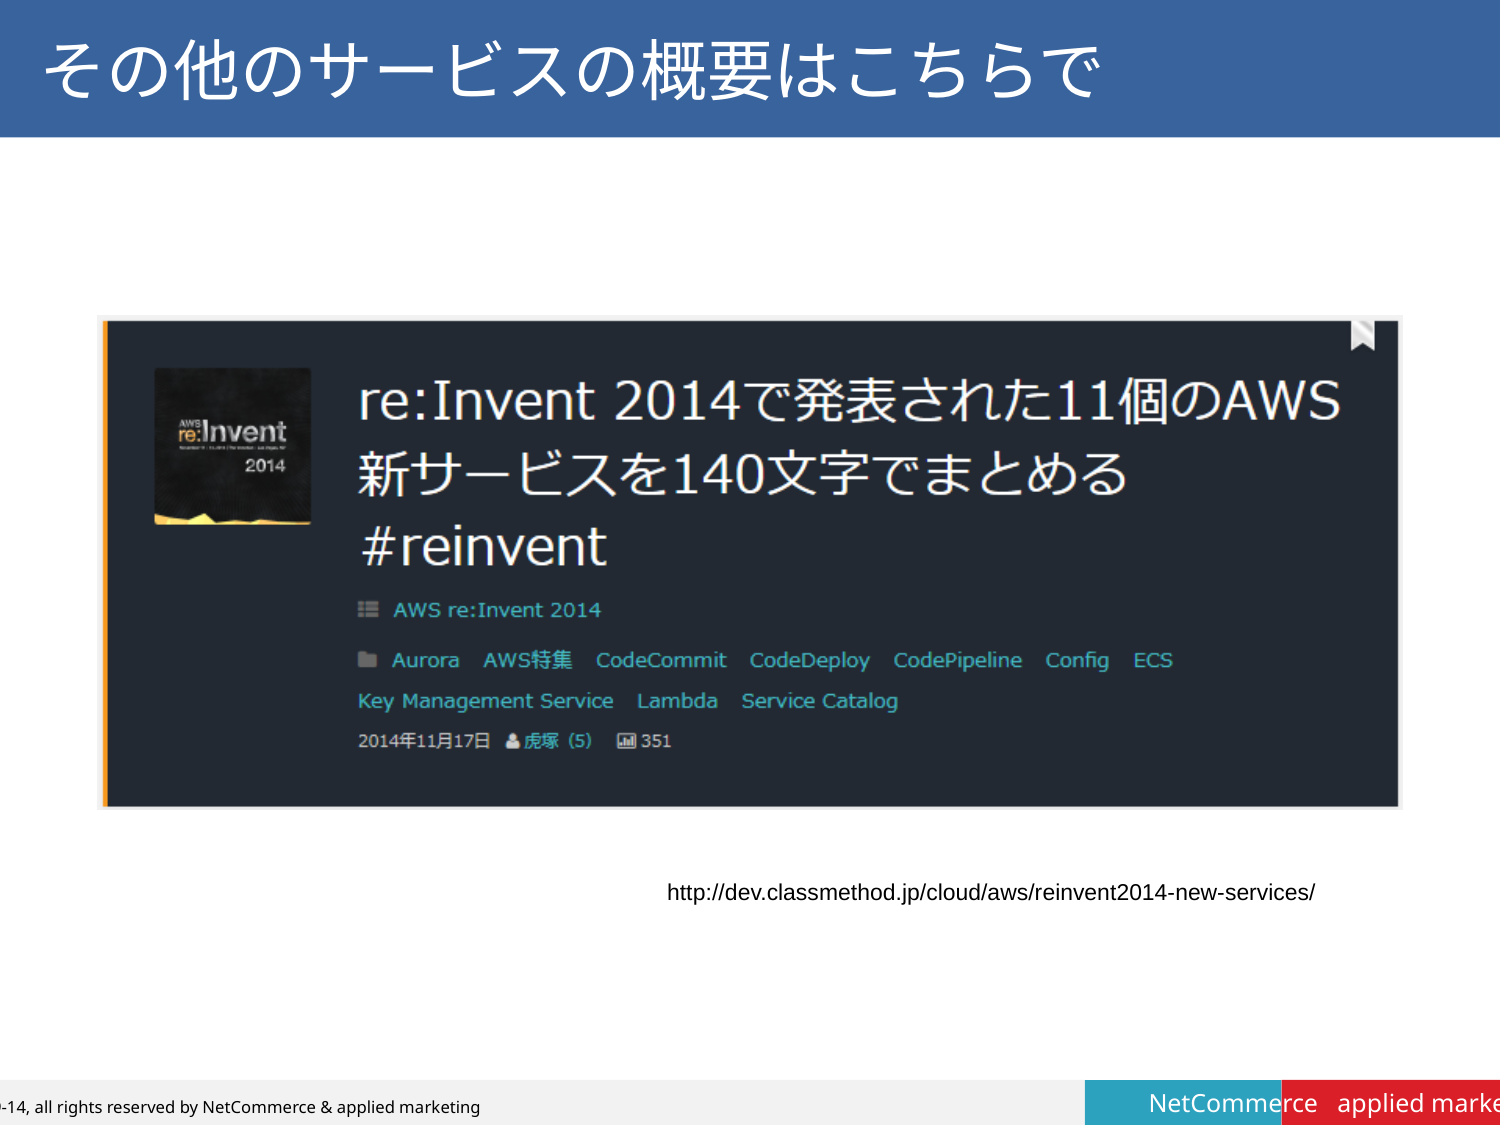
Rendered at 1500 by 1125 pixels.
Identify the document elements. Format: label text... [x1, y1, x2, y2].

text_box http://dev.classmethod.jp/cloud/aws/reinvent2014-new-services/ [652, 869, 1403, 912]
title その他のサービスの概要はこちらで [24, 24, 1375, 113]
picture [97, 315, 1403, 810]
